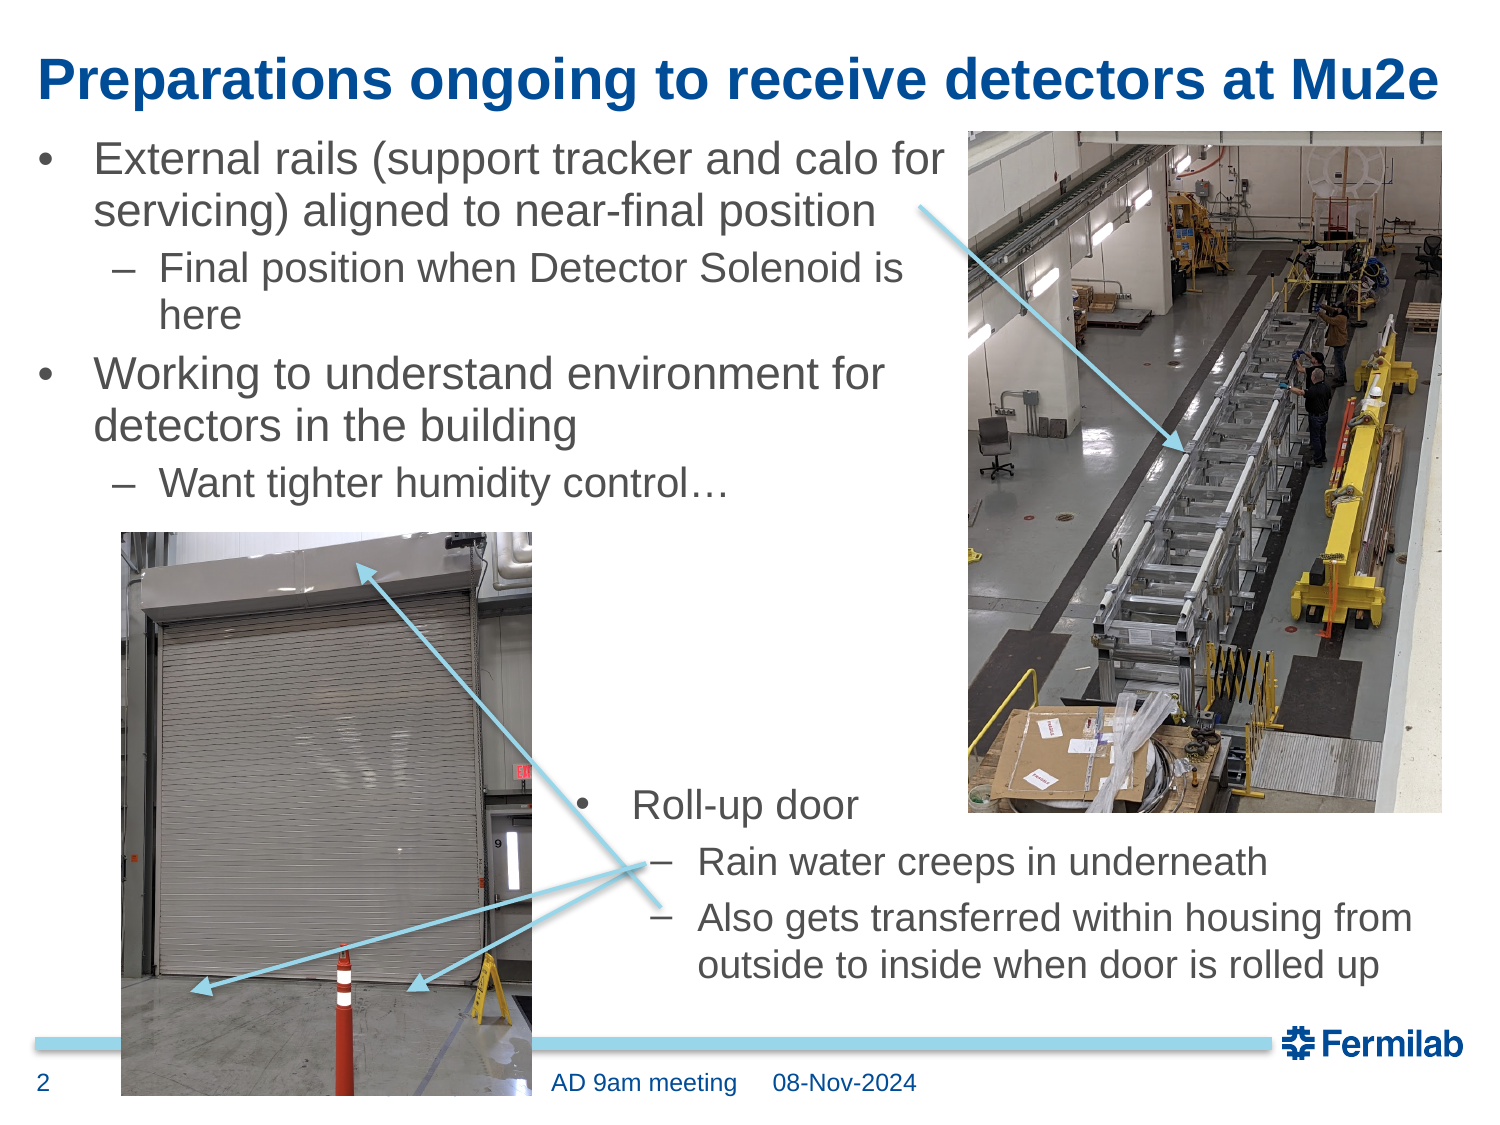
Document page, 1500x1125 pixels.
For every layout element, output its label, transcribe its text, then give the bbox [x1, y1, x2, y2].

slide_number 2 [36, 1066, 105, 1106]
picture [1282, 1026, 1463, 1060]
text_box Roll-up door Rain water creeps in underneath Also gets transferred within housing from outside to inside when door is rolled up [651, 770, 1463, 994]
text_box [189, 863, 647, 993]
title Preparations ongoing to receive detectors at Mu2e [37, 41, 1463, 112]
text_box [918, 205, 1185, 452]
footer G Rakness (FNAL) AD 9am meeting 08-Nov-2024 [251, 1066, 1279, 1107]
list External rails (support tracker and calo for servicing) aligned to near-final position Final position when Detector Solenoid is here Working to understand environment for detectors in the building Want tighter humidity control… [37, 133, 948, 528]
picture [968, 131, 1442, 813]
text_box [355, 562, 662, 909]
picture [121, 532, 532, 1096]
